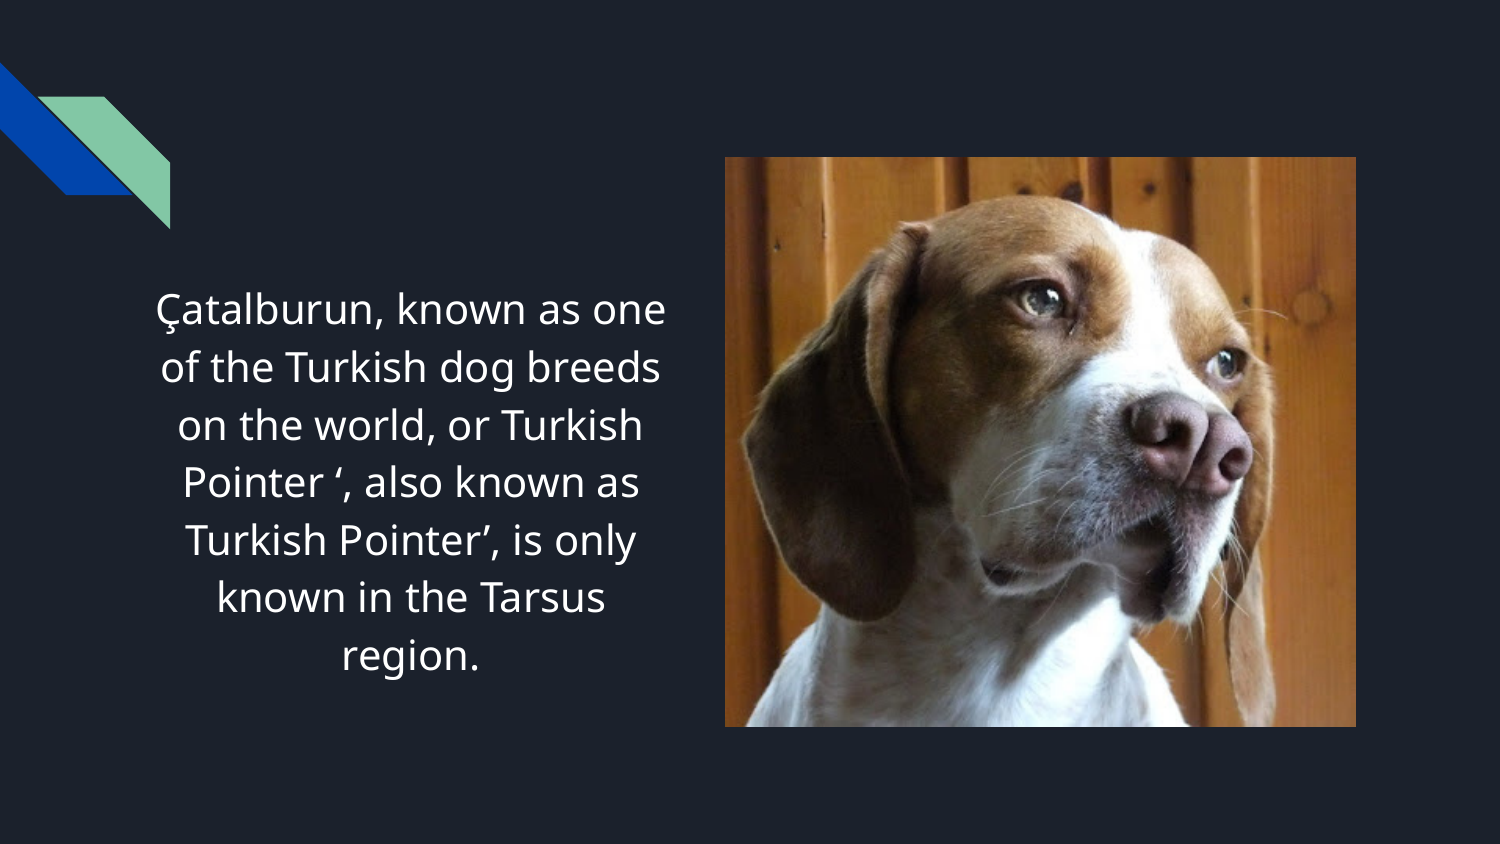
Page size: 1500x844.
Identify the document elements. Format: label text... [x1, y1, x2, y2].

list Çatalburun, known as one of the Turkish dog breeds on the world, or Turkish Pointer ‘, also known as Turkish Pointer’, is only known in the Tarsus region. [136, 177, 686, 727]
picture [725, 157, 1356, 727]
